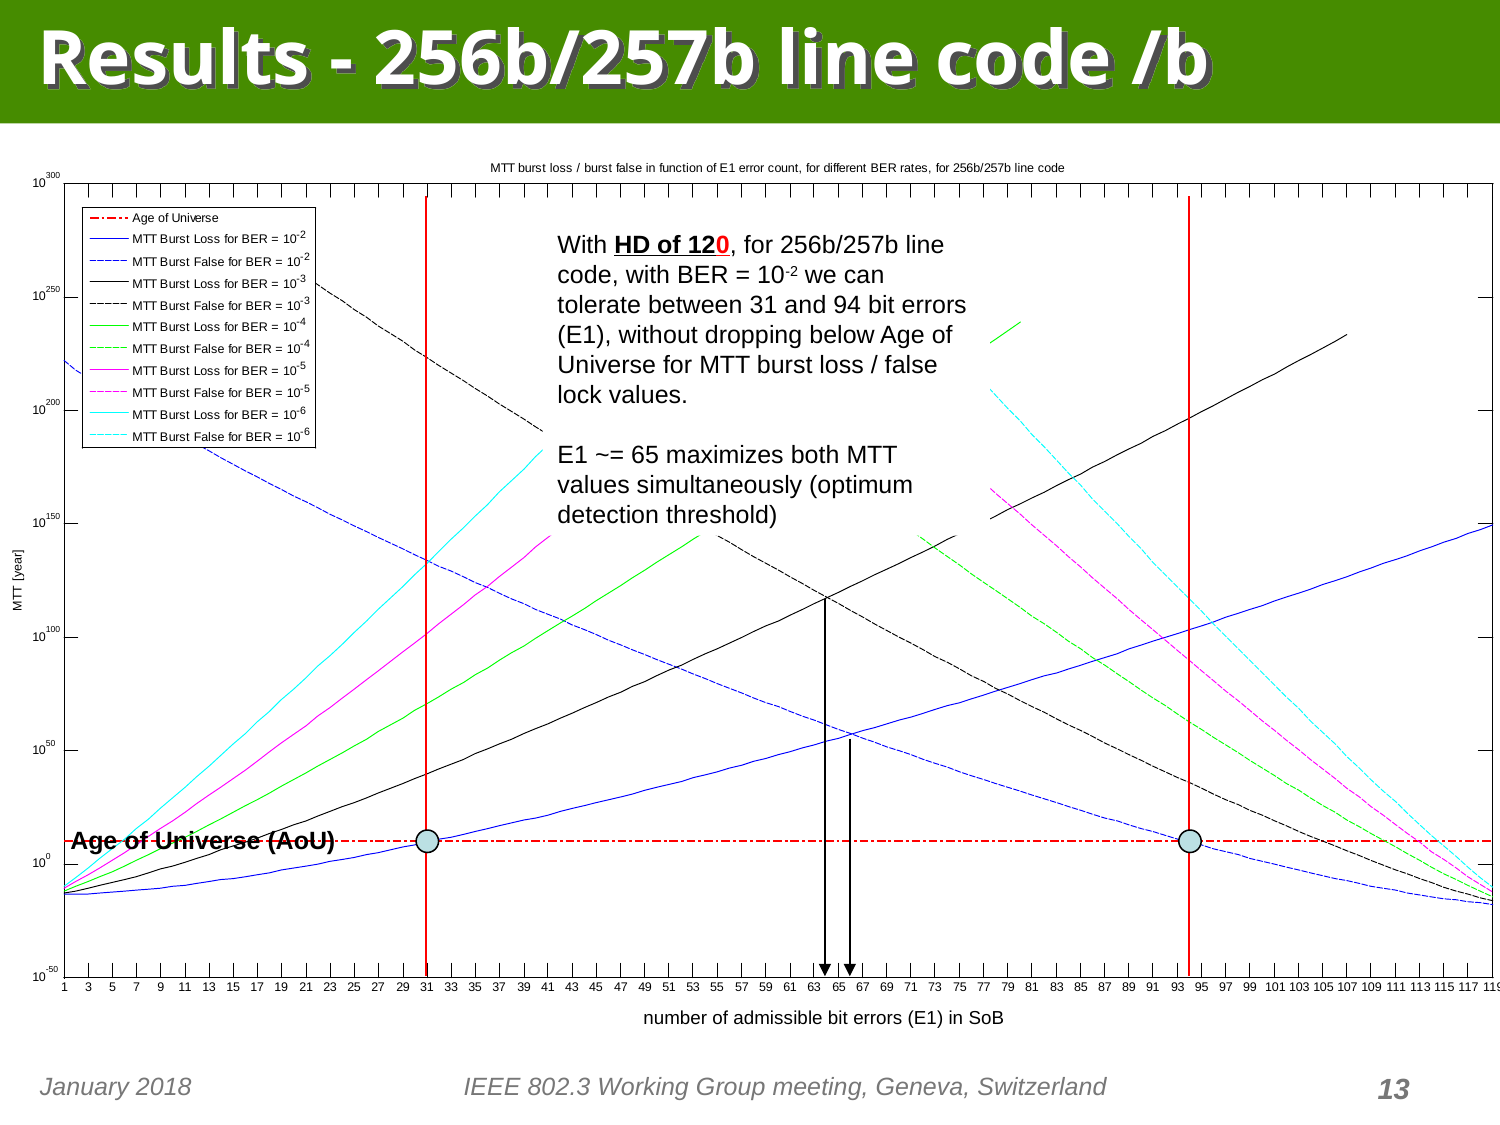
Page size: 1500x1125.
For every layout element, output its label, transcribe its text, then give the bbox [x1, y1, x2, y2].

slide_number 13 [1237, 1062, 1426, 1103]
footer IEEE 802.3 Working Group meeting, Geneva, Switzerland [360, 1062, 1212, 1103]
title Results - 256b/257b line code /b [37, 4, 1462, 105]
text_box number of admissible bit errors (E1) in SoB [628, 1025, 1019, 1036]
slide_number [24, 1062, 337, 1103]
picture [0, 147, 1500, 1018]
